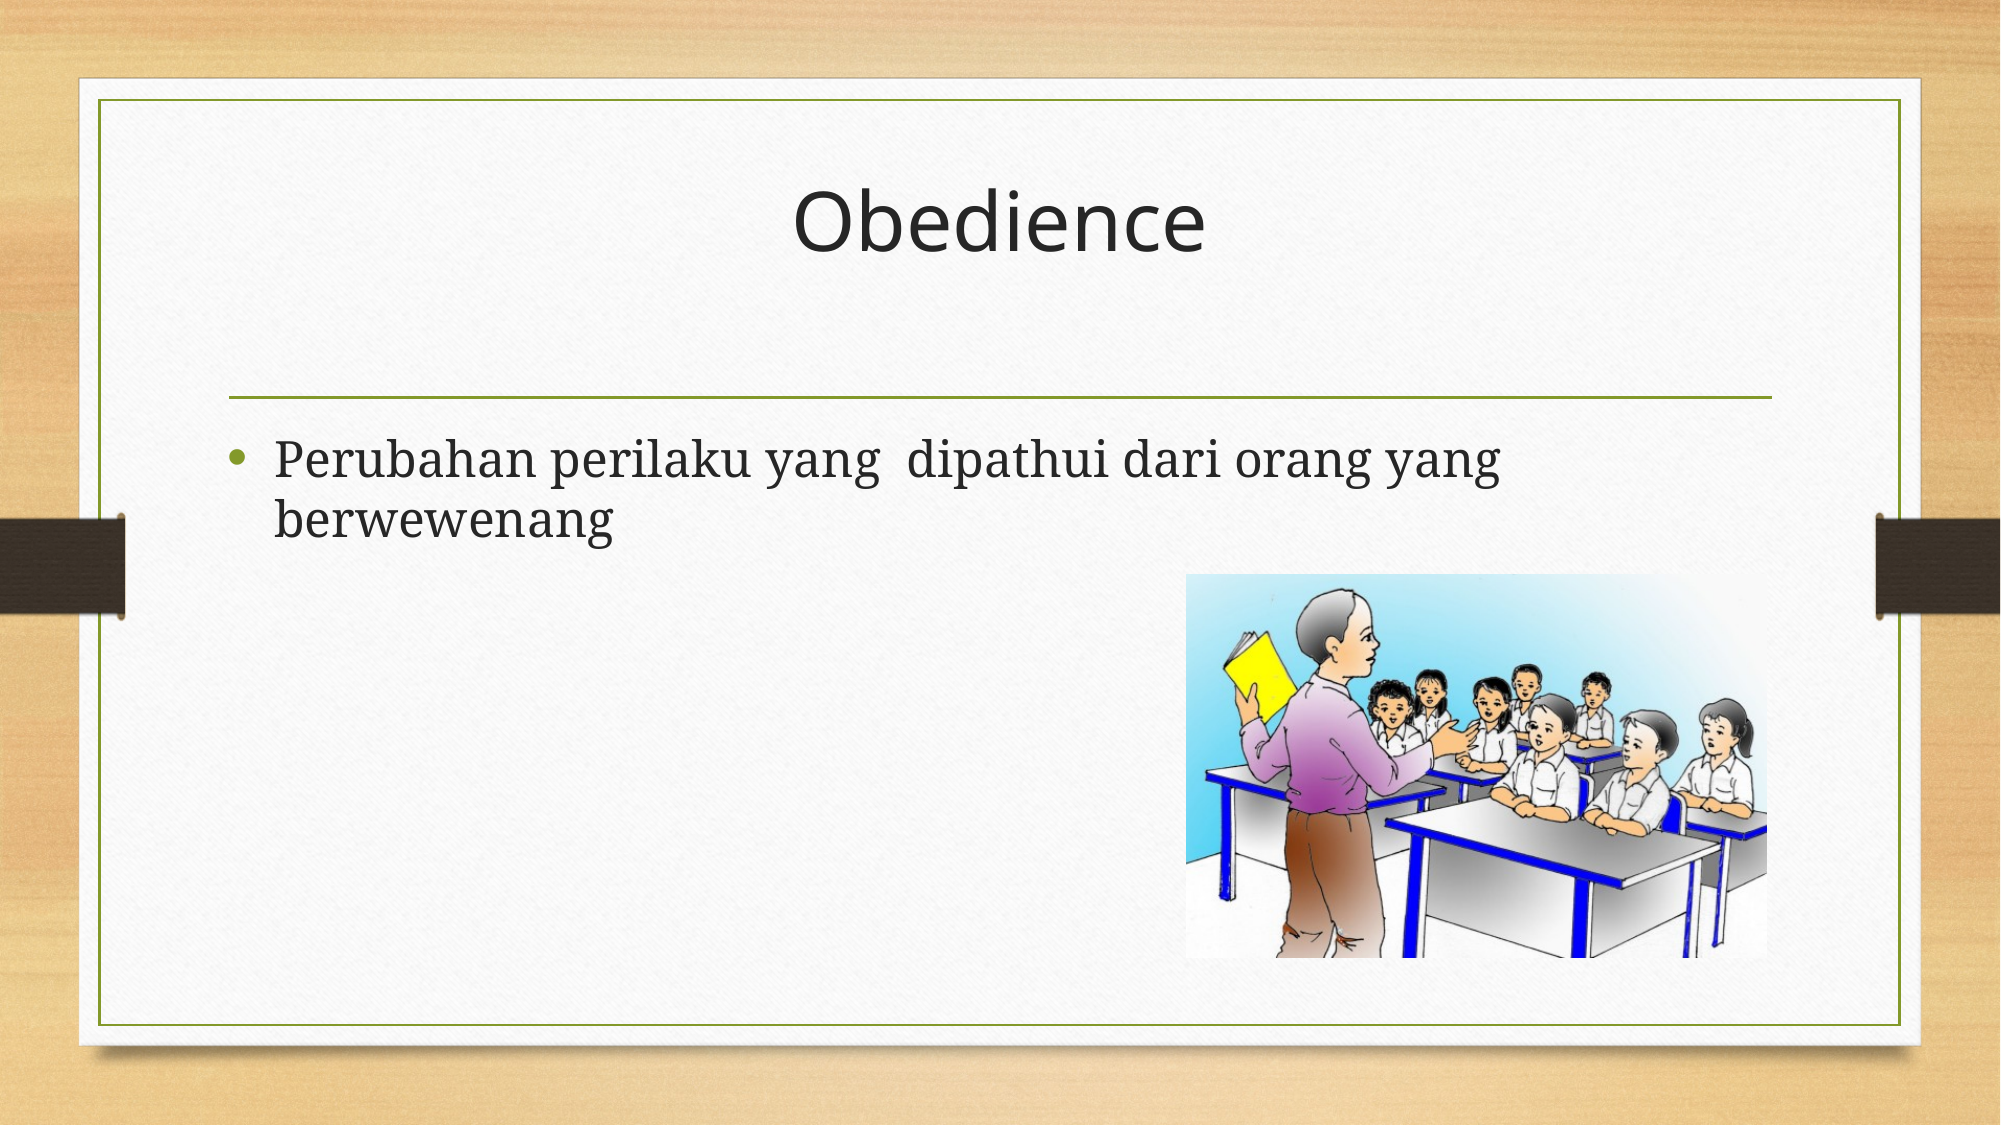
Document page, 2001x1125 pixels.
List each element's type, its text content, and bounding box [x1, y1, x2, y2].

title Obedience [212, 161, 1788, 375]
list Perubahan perilaku yang dipathui dari orang yang berwewenang [212, 419, 1788, 964]
picture [0, 0, 2001, 1125]
